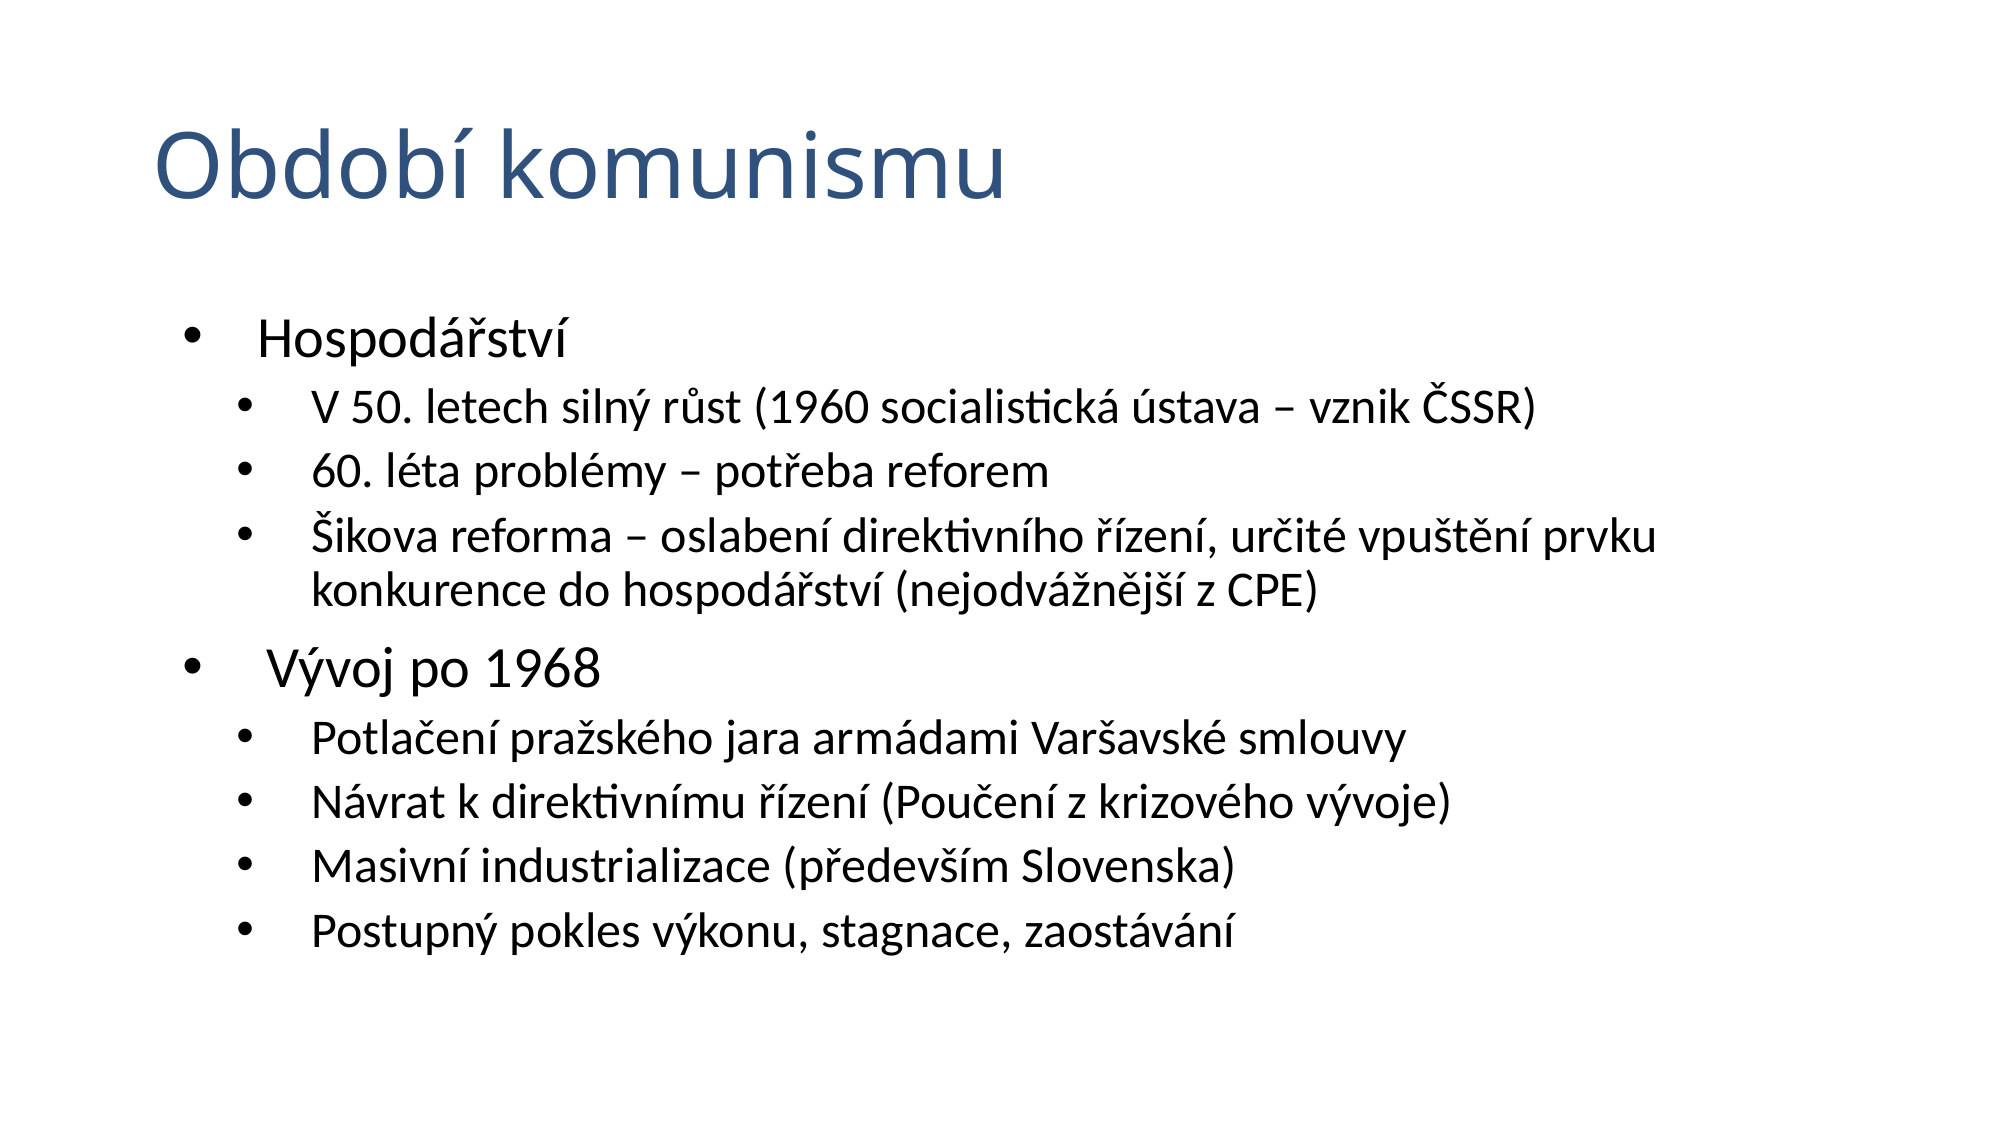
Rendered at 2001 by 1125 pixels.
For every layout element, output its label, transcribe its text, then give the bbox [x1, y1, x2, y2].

title Období komunismu [137, 59, 1863, 278]
list Hospodářství V 50. letech silný růst (1960 socialistická ústava – vznik ČSSR) 60. léta problémy – potřeba reforem Šikova reforma – oslabení direktivního řízení, určité vpuštění prvku konkurence do hospodářství (nejodvážnější z CPE) Vývoj po 1968 Potlačení pražského jara armádami Varšavské smlouvy Návrat k direktivnímu řízení (Poučení z krizového vývoje) Masivní industrializace (především Slovenska) Postupný pokles výkonu, stagnace, zaostávání [137, 299, 1863, 1014]
